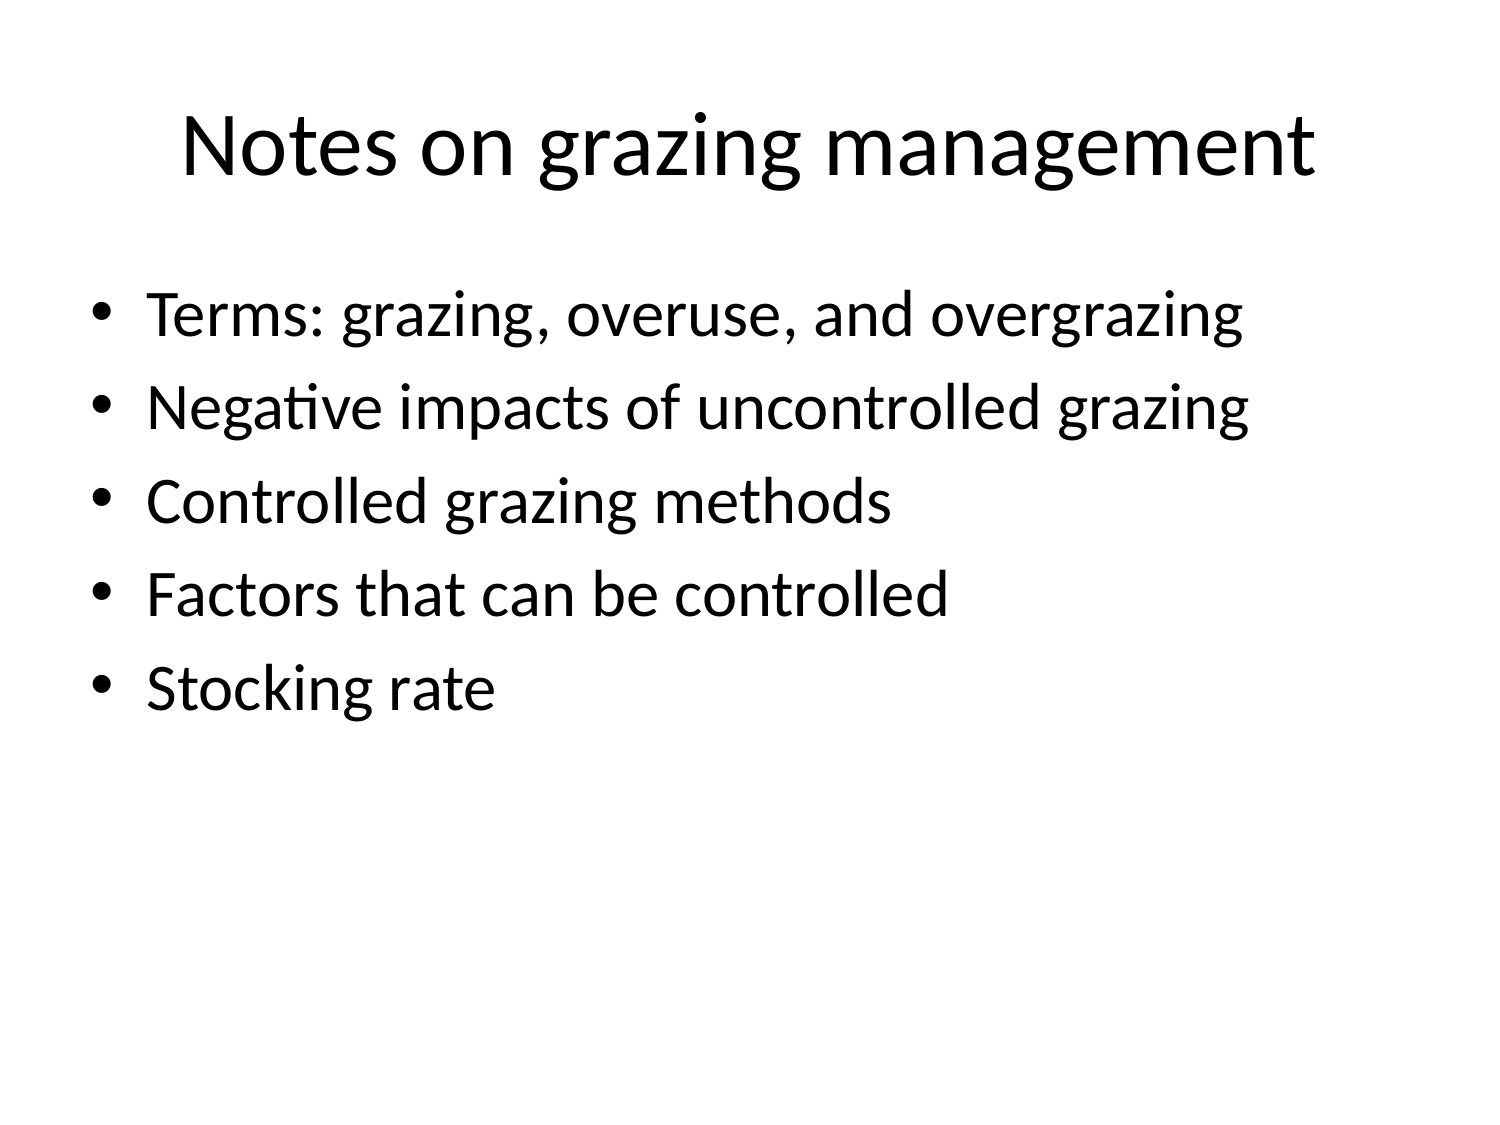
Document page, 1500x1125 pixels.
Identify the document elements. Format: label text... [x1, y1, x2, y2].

list Terms: grazing, overuse, and overgrazing Negative impacts of uncontrolled grazing Controlled grazing methods Factors that can be controlled Stocking rate [75, 262, 1425, 1005]
title Notes on grazing management [75, 45, 1425, 233]
